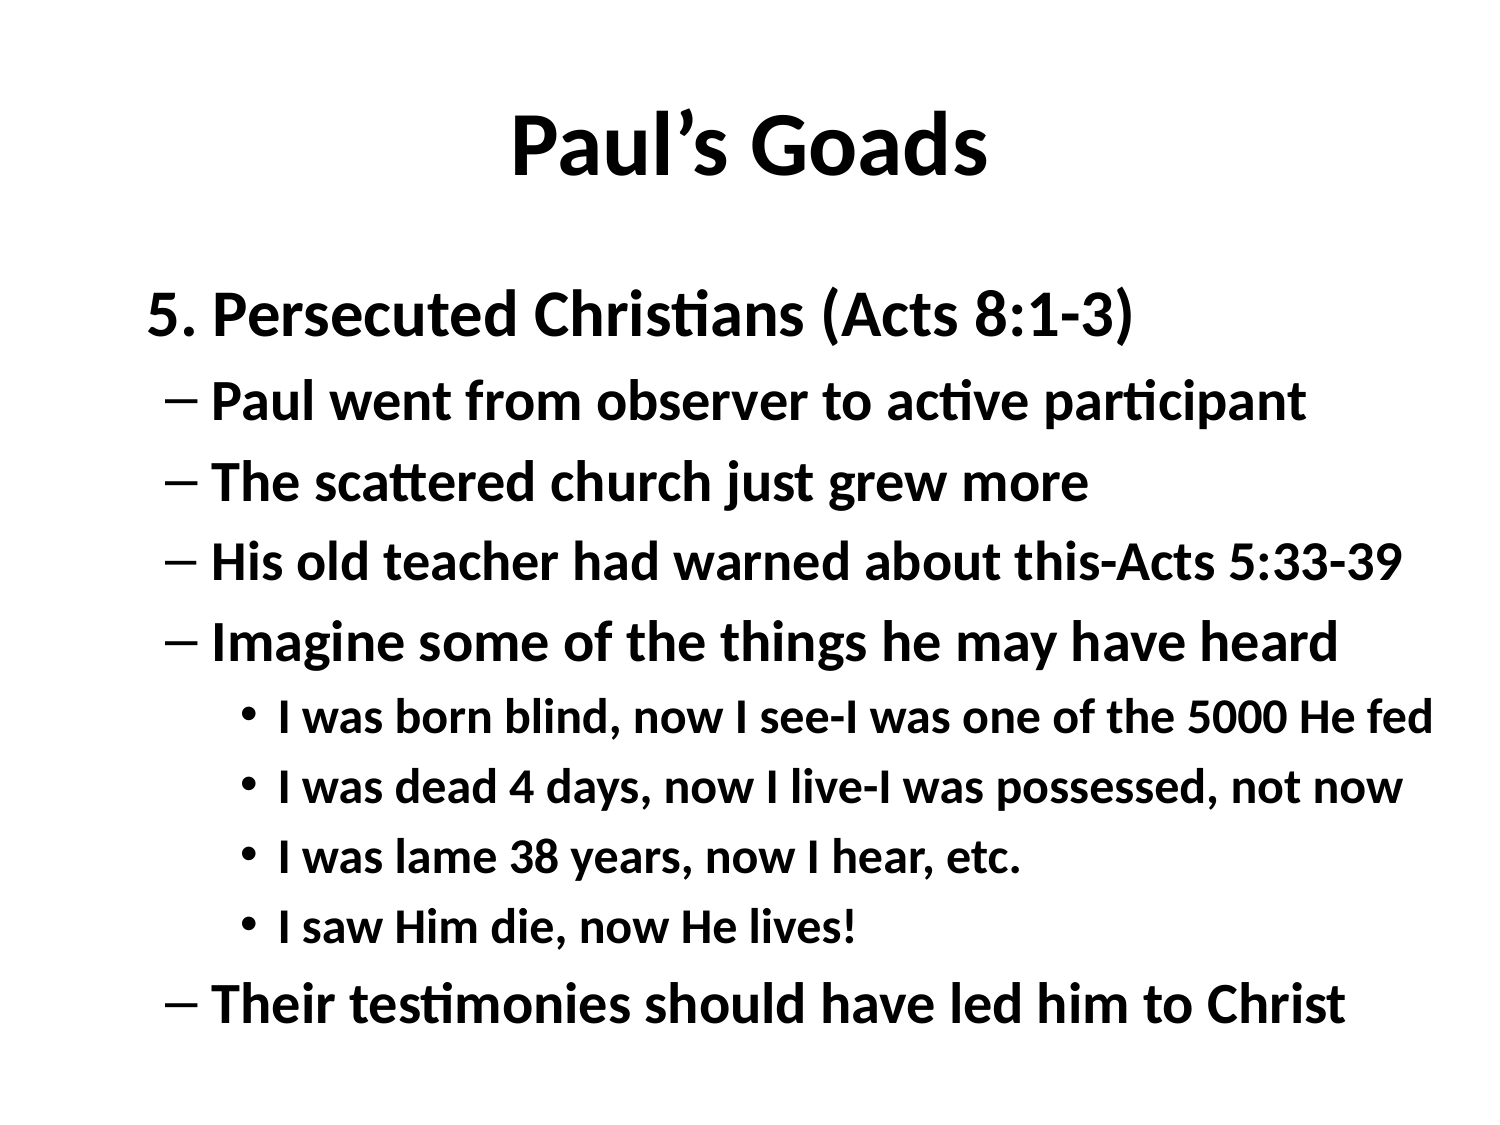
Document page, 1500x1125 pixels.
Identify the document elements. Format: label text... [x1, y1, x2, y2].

list 5. Persecuted Christians (Acts 8:1-3) Paul went from observer to active participant The scattered church just grew more His old teacher had warned about this-Acts 5:33-39 Imagine some of the things he may have heard I was born blind, now I see-I was one of the 5000 He fed I was dead 4 days, now I live-I was possessed, not now I was lame 38 years, now I hear, etc. I saw Him die, now He lives! Their testimonies should have led him to Christ [75, 262, 1463, 1100]
title Paul’s Goads [75, 45, 1425, 233]
